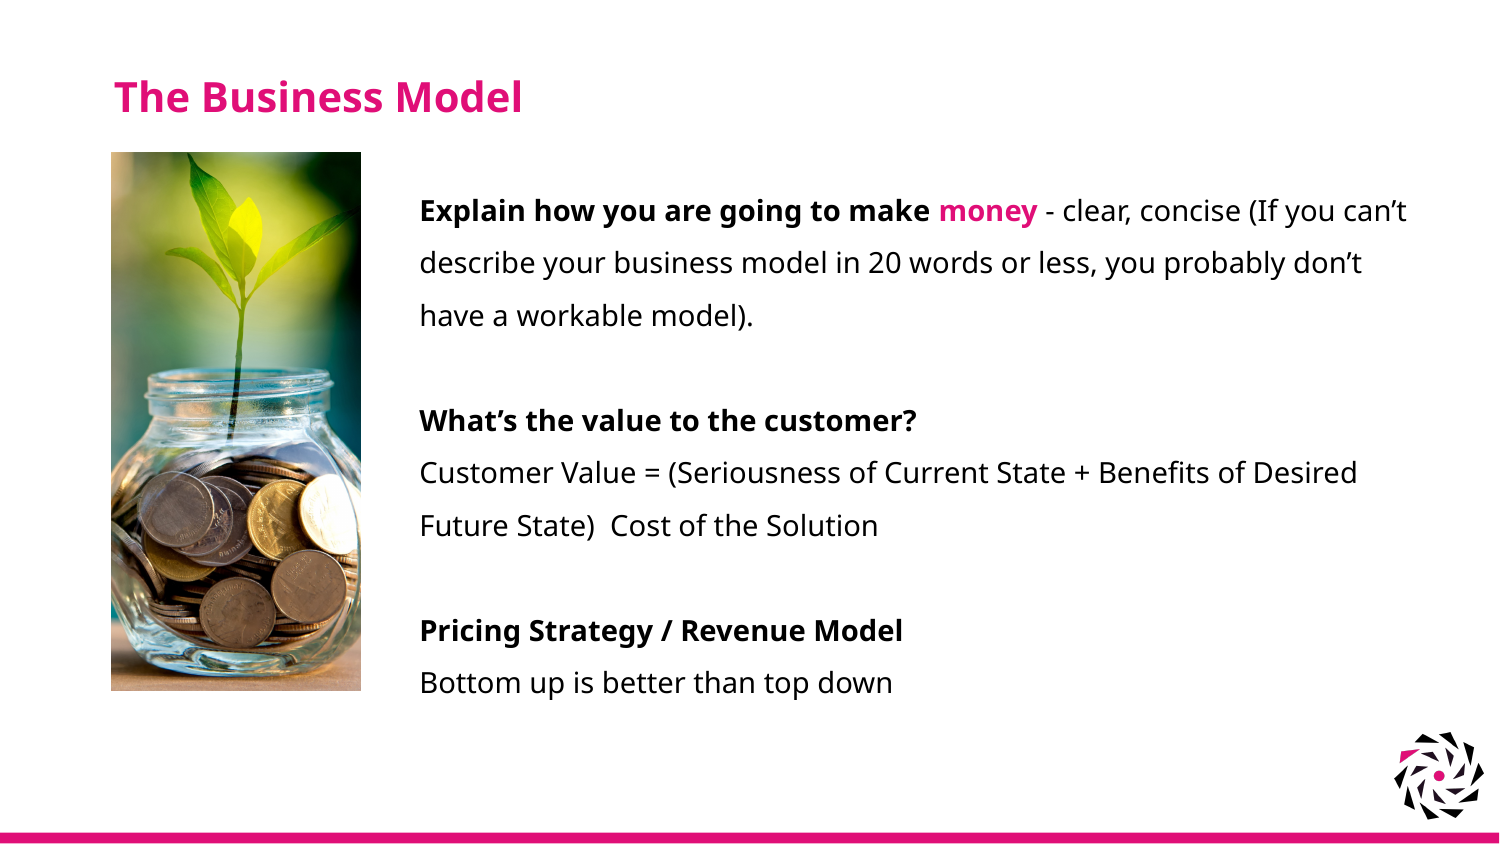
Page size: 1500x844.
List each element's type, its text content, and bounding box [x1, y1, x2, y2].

picture [1394, 732, 1484, 820]
text_box The Business Model [99, 55, 1168, 113]
picture [111, 152, 361, 692]
text_box Explain how you are going to make money - clear, concise (If you can’t describe your business model in 20 words or less, you probably don’t have a workable model). What’s the value to the customer? Customer Value = (Seriousness of Current State + Benefits of Desired Future State) ­ Cost of the Solution Pricing Strategy / Revenue Model Bottom up is better than top down [413, 168, 1426, 694]
